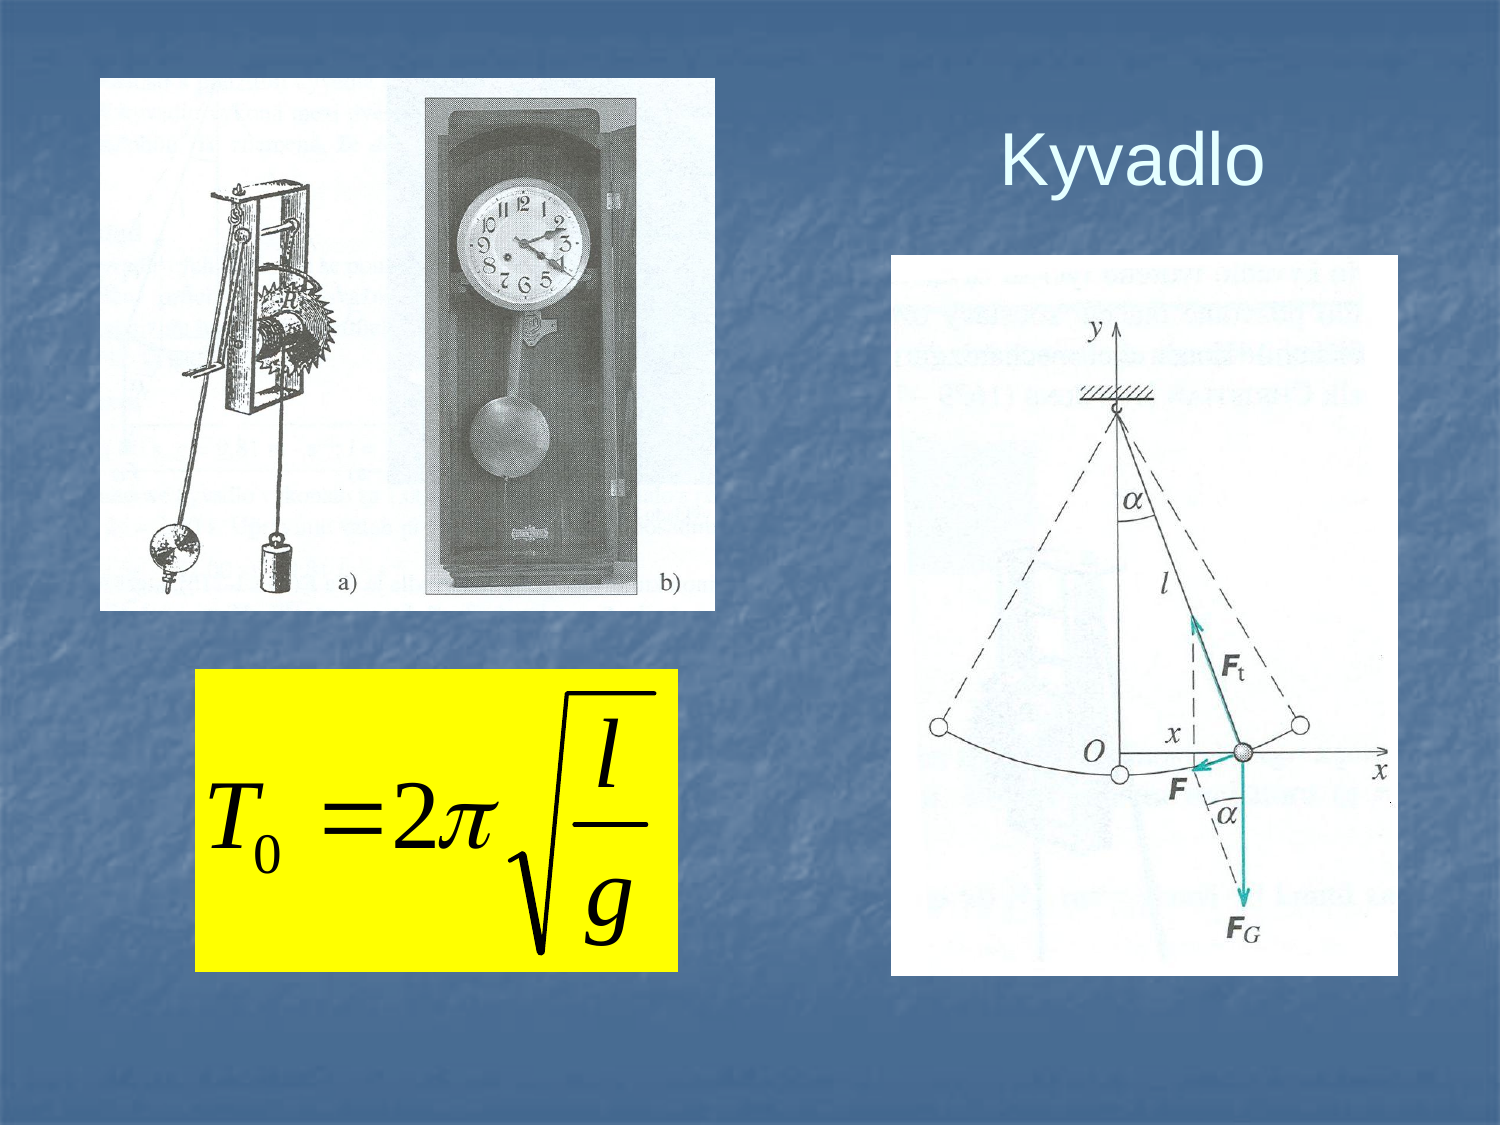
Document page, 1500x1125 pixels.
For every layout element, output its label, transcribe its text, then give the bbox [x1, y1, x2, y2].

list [194, 668, 678, 972]
picture [891, 255, 1398, 976]
picture [100, 78, 715, 611]
title Kyvadlo [765, 42, 1500, 268]
